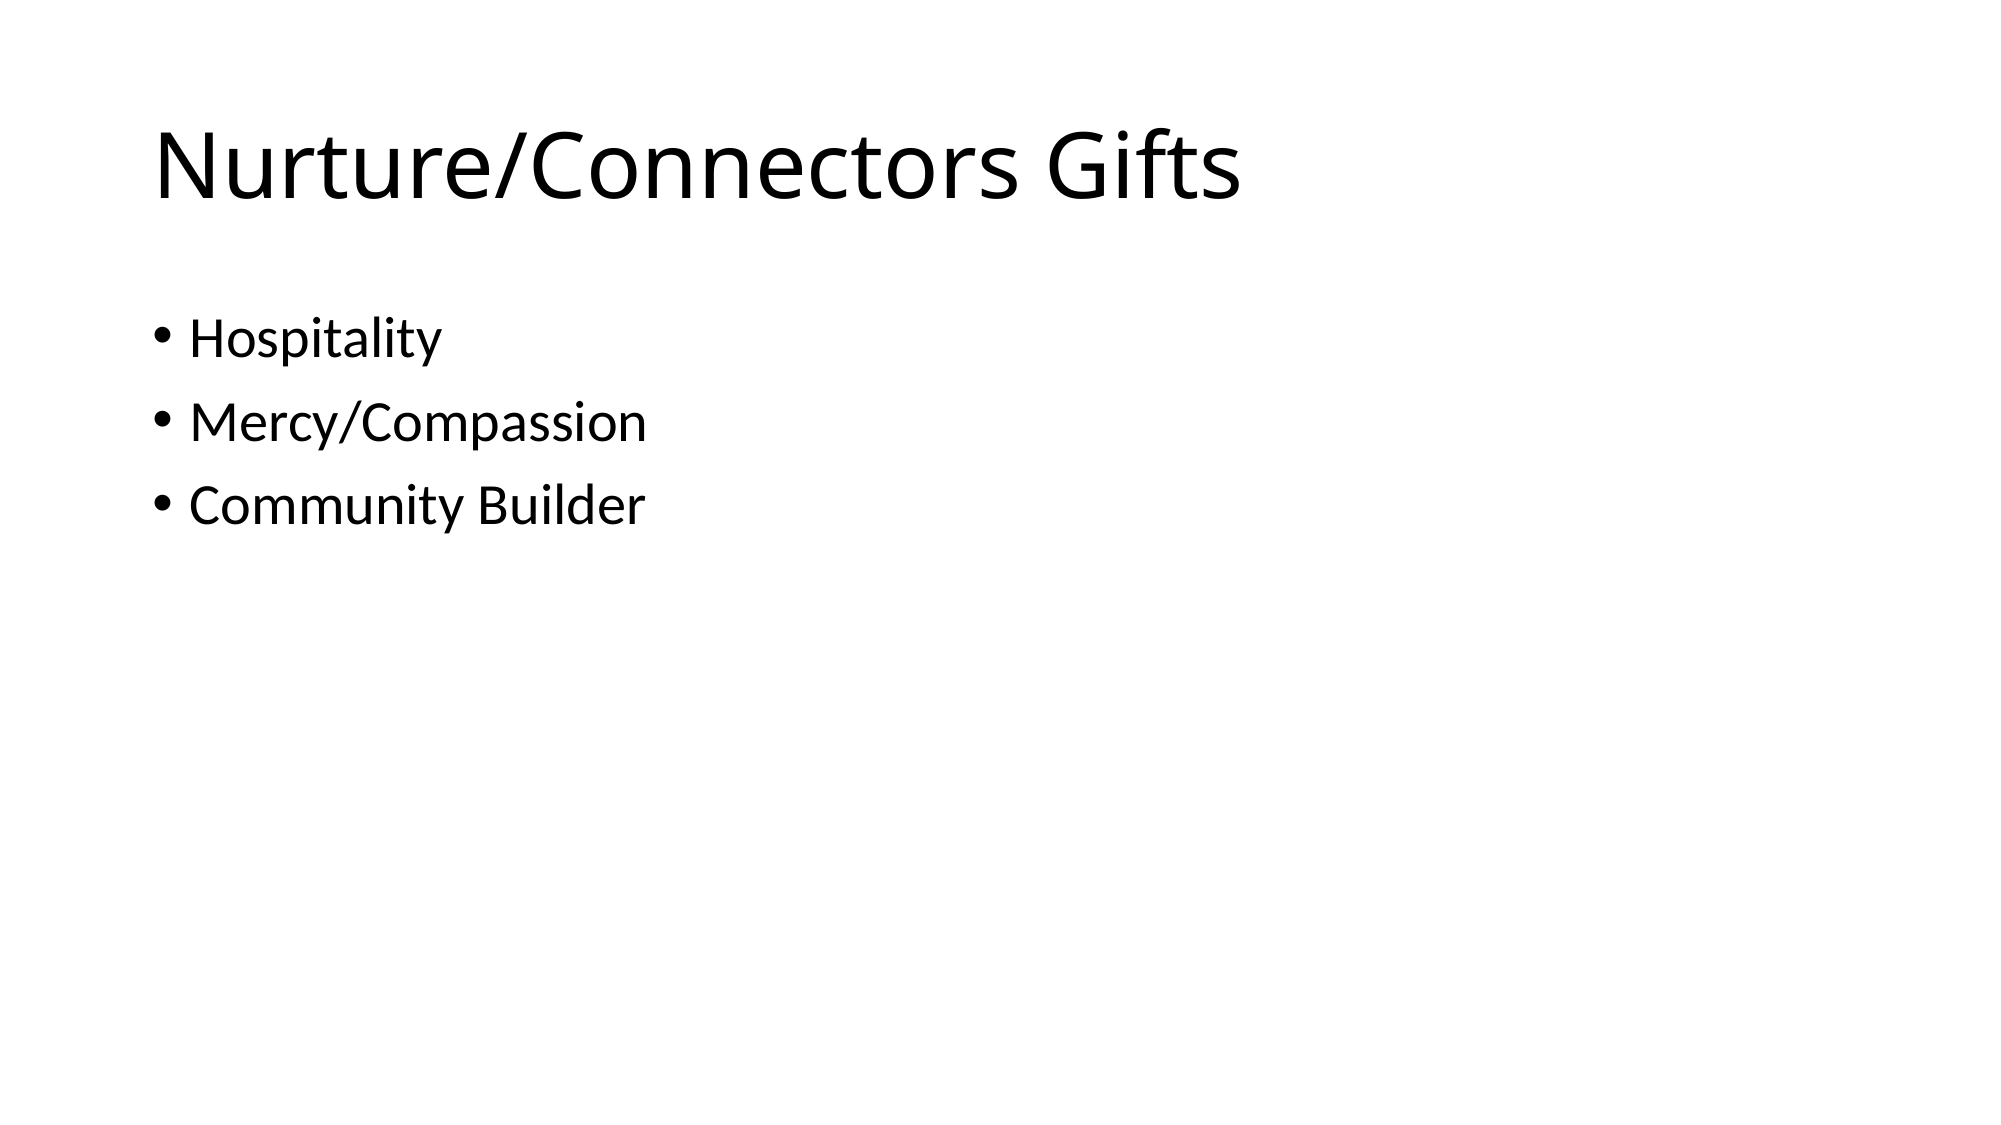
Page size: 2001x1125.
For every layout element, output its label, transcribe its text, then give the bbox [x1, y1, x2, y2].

list Hospitality Mercy/Compassion Community Builder [137, 299, 988, 1014]
title Nurture/Connectors Gifts [137, 59, 1863, 278]
